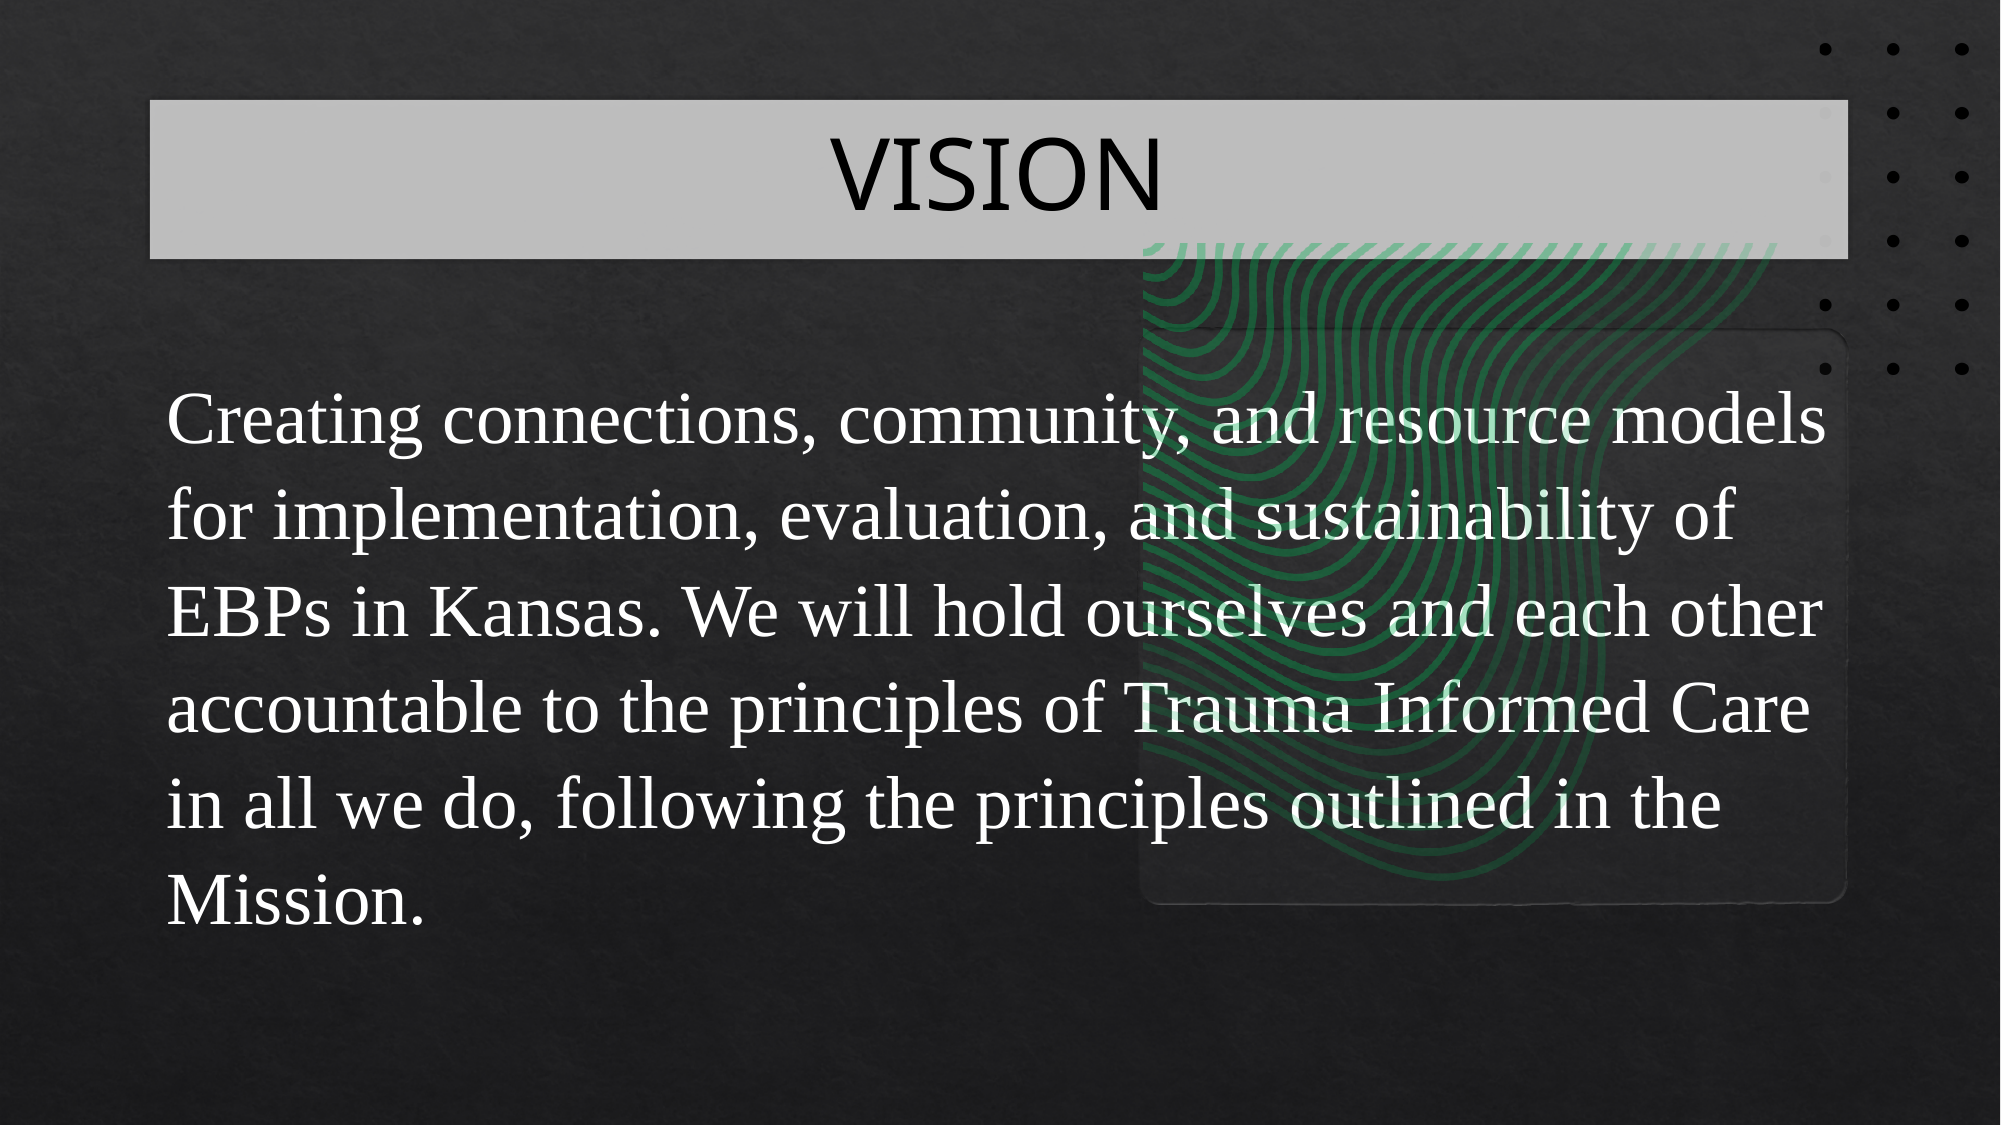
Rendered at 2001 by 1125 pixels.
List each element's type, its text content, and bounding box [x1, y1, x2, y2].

text_box Creating connections, community, and resource models for implementation, evaluation, and sustainability of EBPs in Kansas. We will hold ourselves and each other accountable to the principles of Trauma Informed Care in all we do, following the principles outlined in the Mission. [151, 355, 1120, 948]
title VISION [149, 99, 1849, 260]
text_box [149, 284, 1120, 950]
picture [1128, 43, 2000, 1125]
